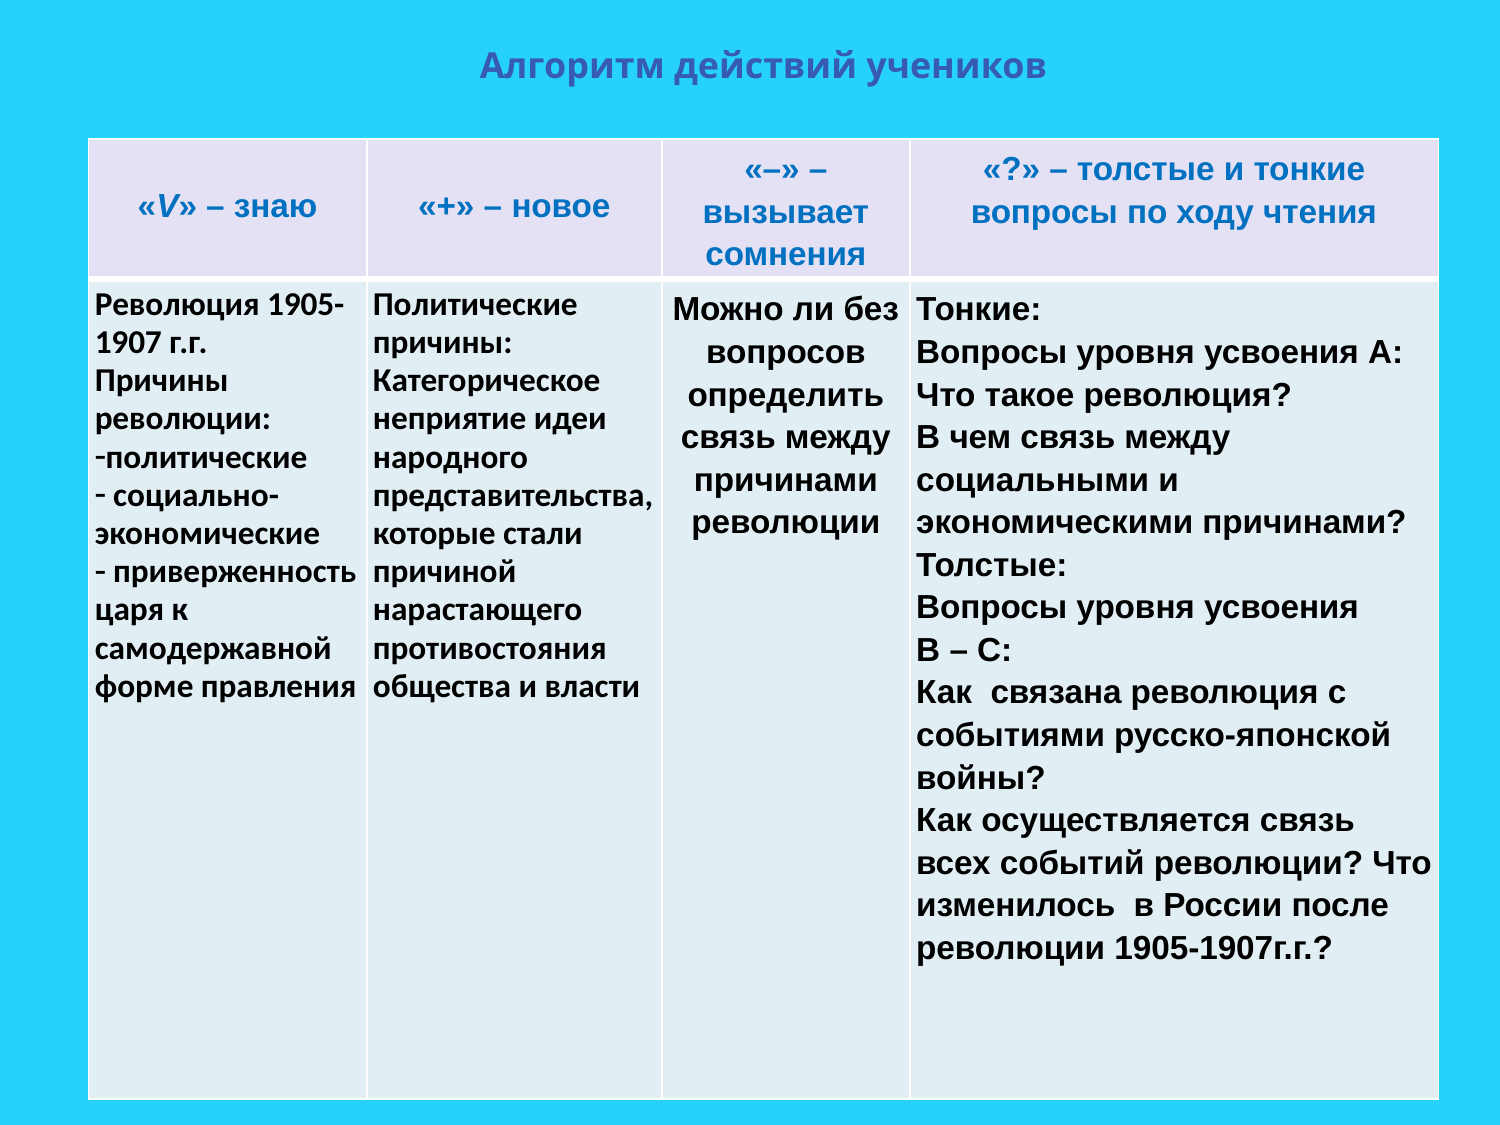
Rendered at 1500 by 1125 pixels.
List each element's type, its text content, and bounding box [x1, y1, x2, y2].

title Алгоритм действий учеников [88, 1, 1439, 138]
table_cell Революция 1905-1907 г.г. Причины революции: политические социально-экономические приверженность царя к самодержавной форме правления [89, 282, 366, 1098]
table_header «?» – толстые и тонкие вопросы по ходу чтения [911, 140, 1438, 276]
table_cell Политические причины: Категорическое неприятие идеи народного представительства, которые стали причиной нарастающего противостояния общества и власти [368, 282, 661, 1098]
table_cell Тонкие: Вопросы уровня усвоения А: Что такое революция? В чем связь между социальными и экономическими причинами? Толстые: Вопросы уровня усвоения В – С: Как связана революция с событиями русско-японской войны? Как осуществляется связь всех событий революции? Что изменилось в России после революции 1905-1907г.г.? [911, 282, 1438, 1098]
table_header «–» – вызывает сомнения [663, 140, 909, 276]
table_header «+» – новое [368, 140, 661, 276]
table_header «V» – знаю [89, 140, 366, 276]
table_cell Можно ли без вопросов определить связь между причинами революции [663, 282, 909, 1098]
